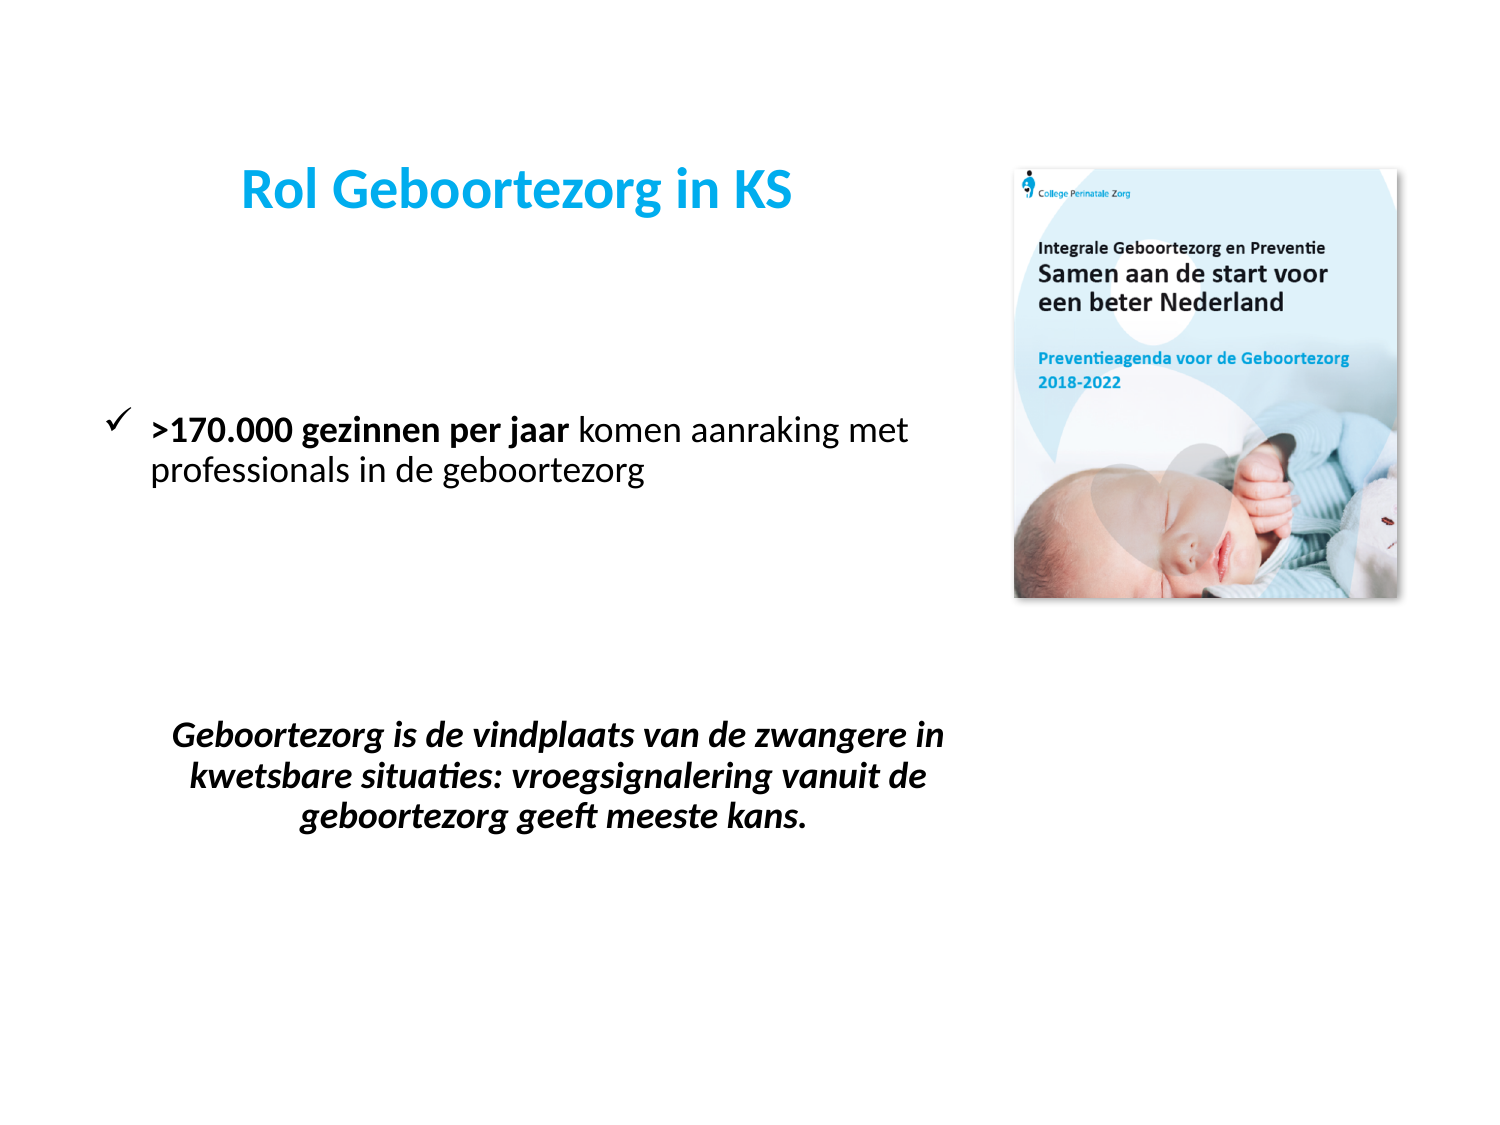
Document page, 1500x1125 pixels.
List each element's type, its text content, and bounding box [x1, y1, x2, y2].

picture [1014, 169, 1398, 599]
title Rol Geboortezorg in KS [241, 157, 1341, 223]
list >170.000 gezinnen per jaar komen aanraking met professionals in de geboortezorg Geboortezorg is de vindplaats van de zwangere in kwetsbare situaties: vroegsignalering vanuit de geboortezorg geeft meeste kans. [103, 299, 1015, 1014]
